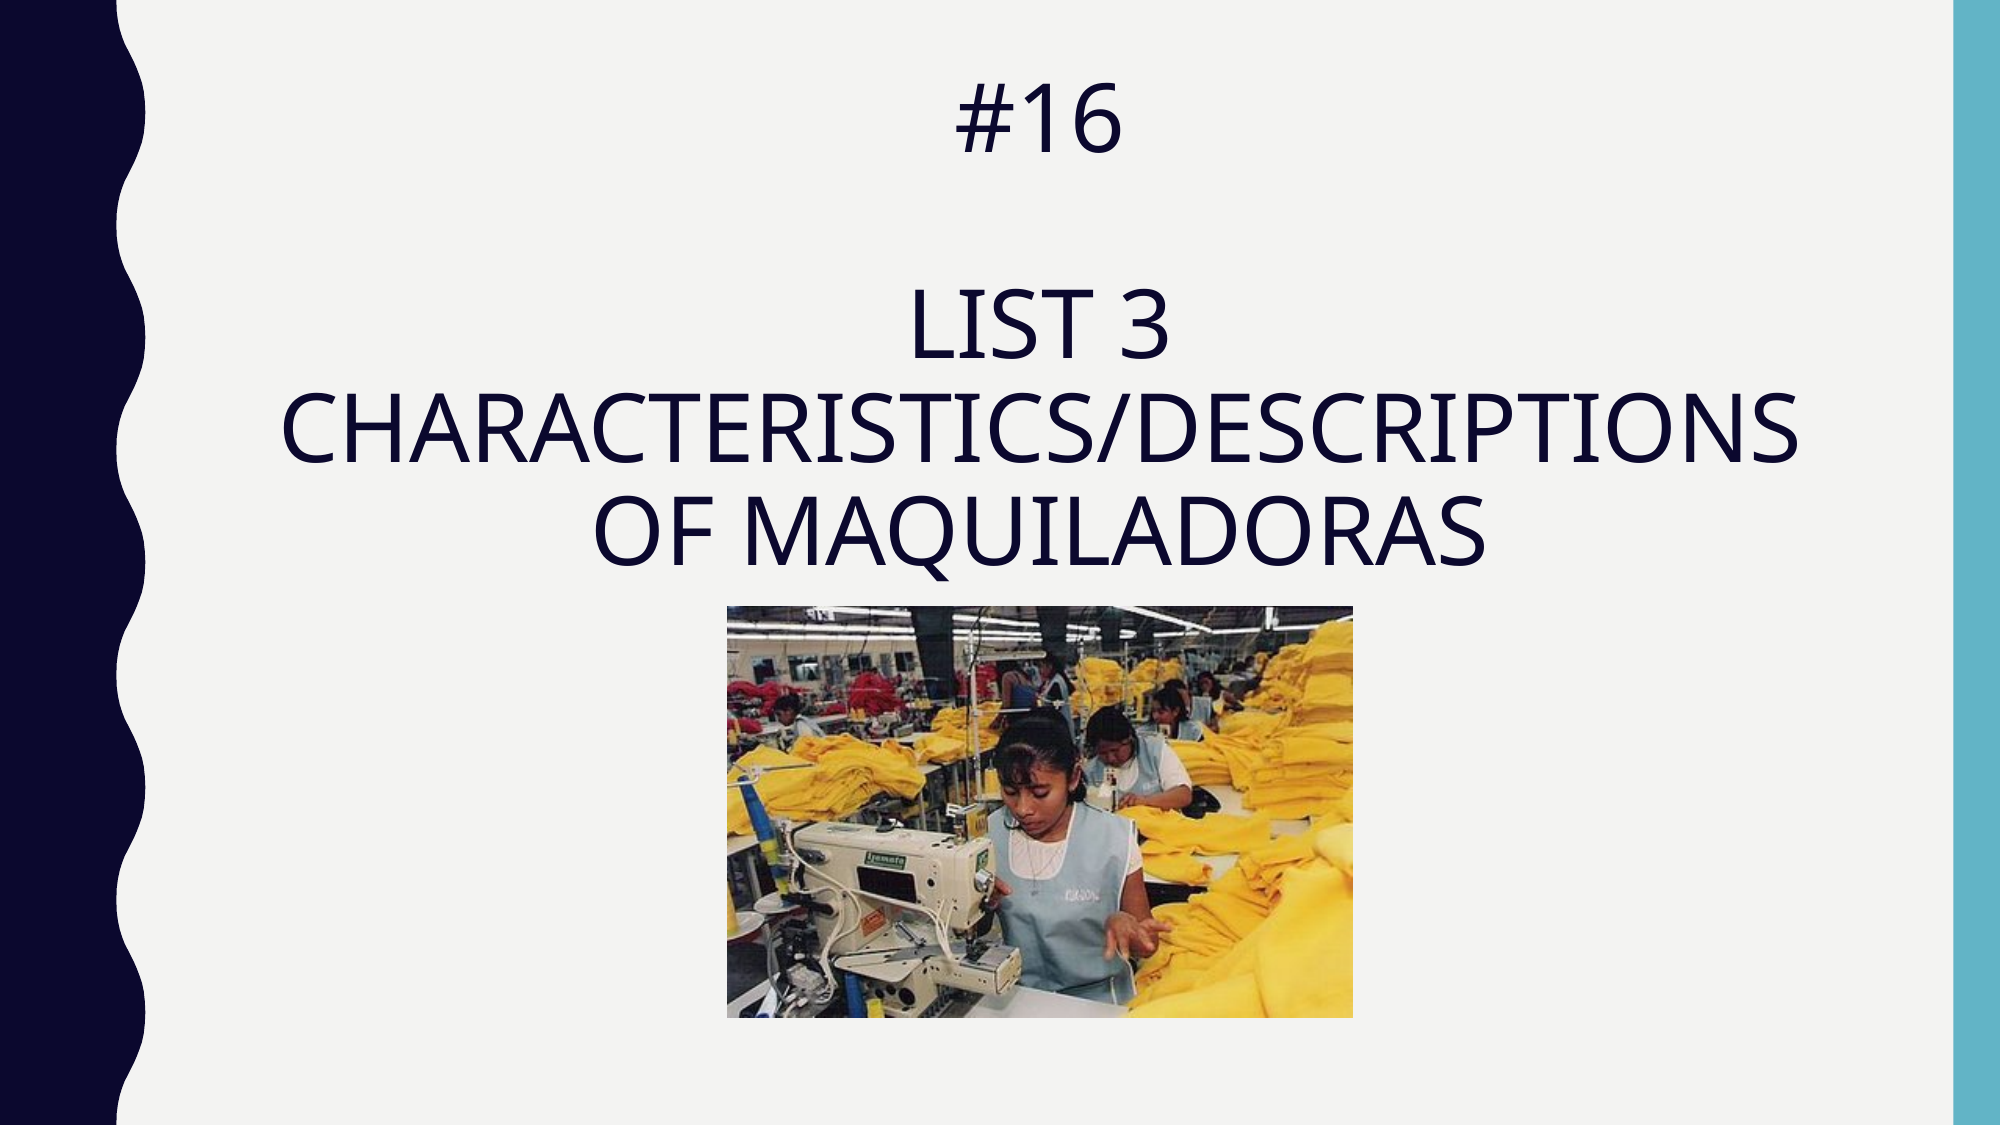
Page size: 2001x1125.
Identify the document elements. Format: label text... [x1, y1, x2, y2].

picture [727, 606, 1353, 1018]
title #16 LIST 3 CHARACTERISTICS/DESCRIPTIONS OF MAQUILADORAS [205, 62, 1875, 607]
